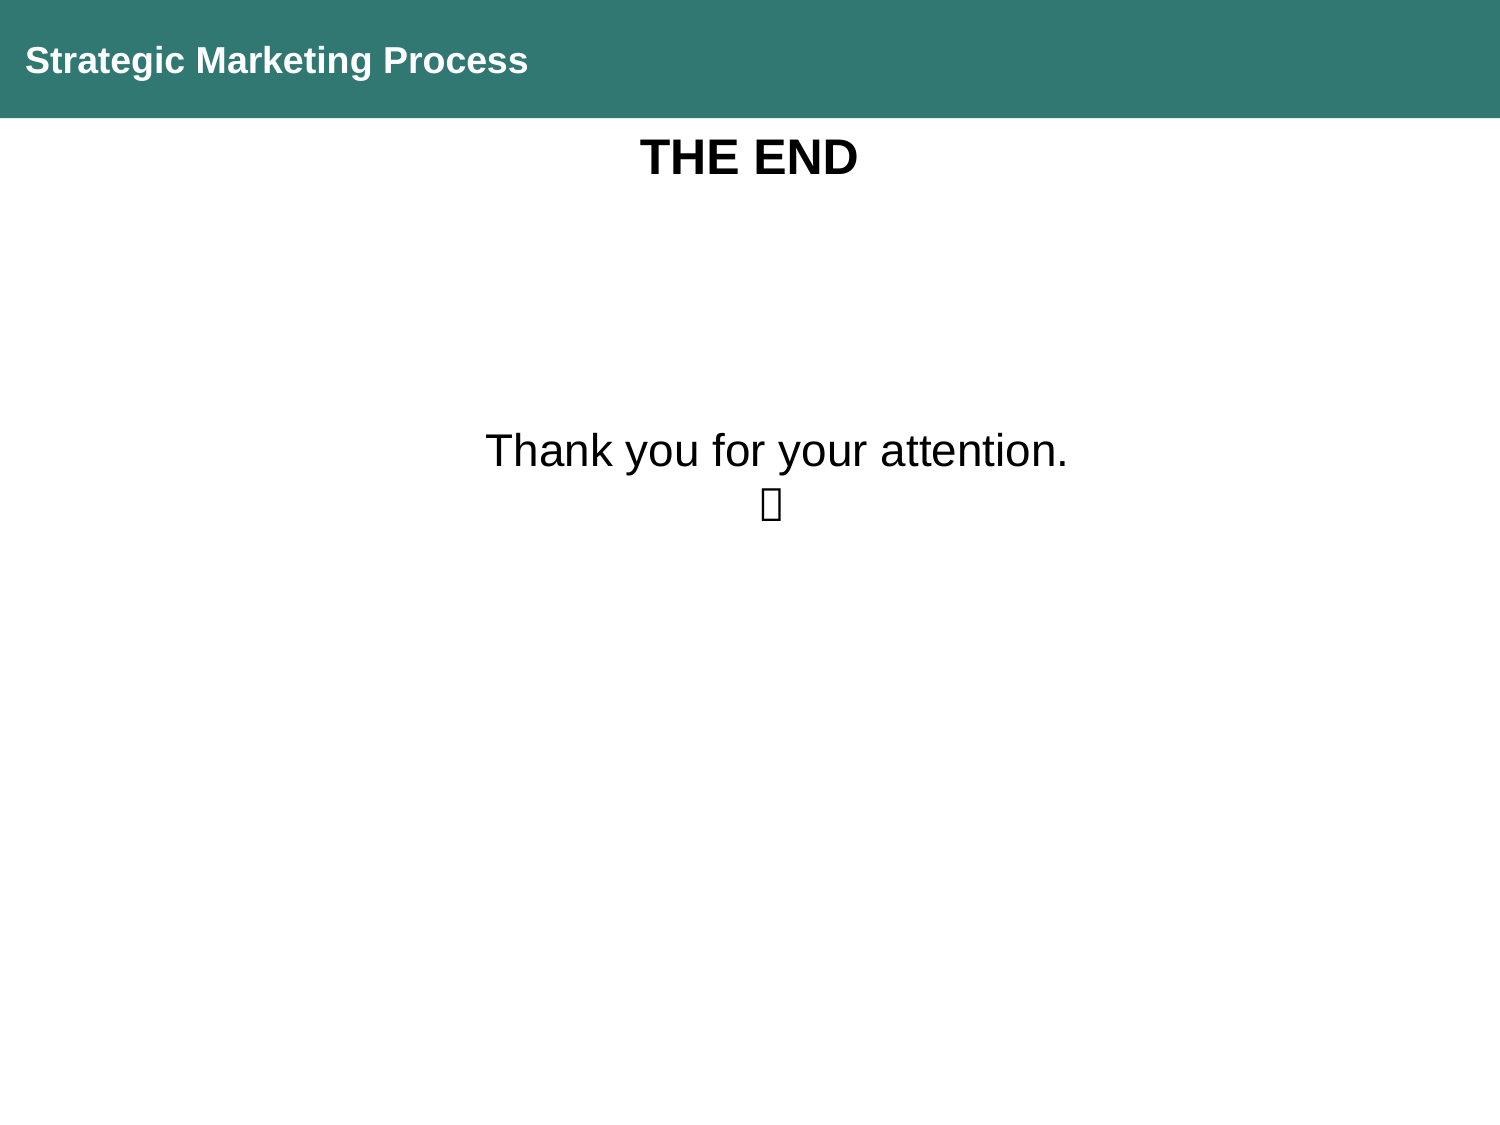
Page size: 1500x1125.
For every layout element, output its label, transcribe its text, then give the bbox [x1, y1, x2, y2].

text_box THE END [55, 117, 1444, 193]
text_box Strategic Marketing Process [0, 0, 1500, 120]
text_box Thank you for your attention.  [82, 248, 1474, 648]
